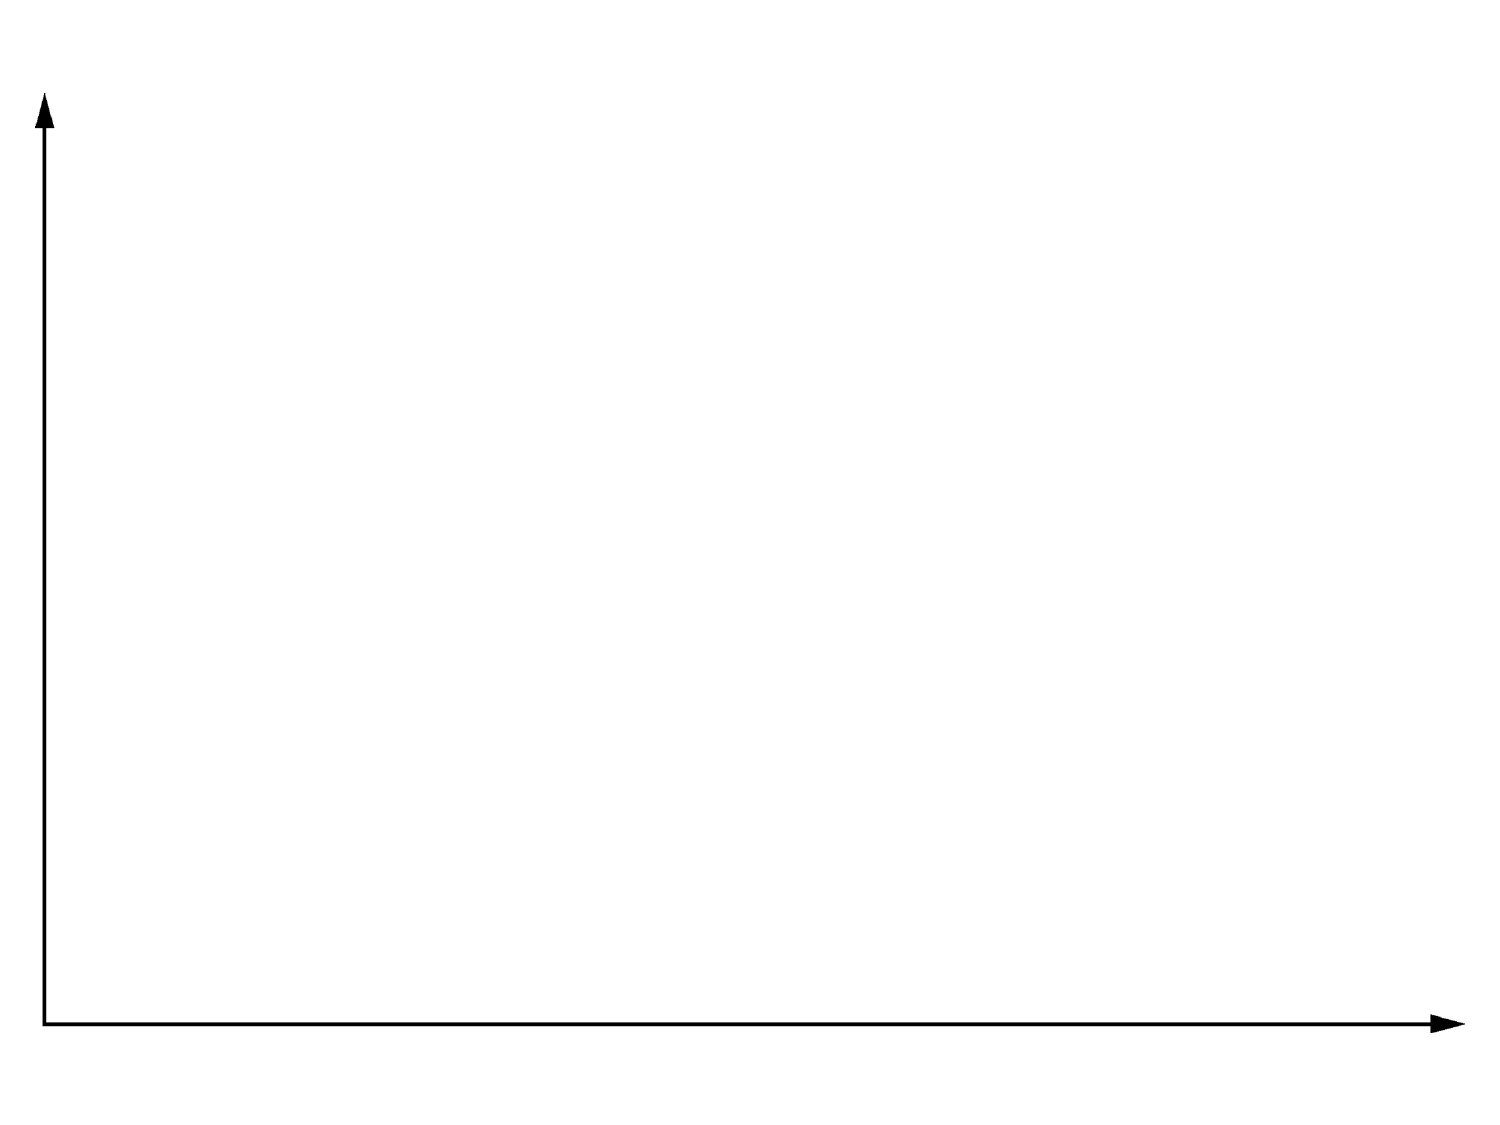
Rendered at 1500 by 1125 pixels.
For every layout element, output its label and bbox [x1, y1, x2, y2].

picture [35, 93, 1465, 1034]
